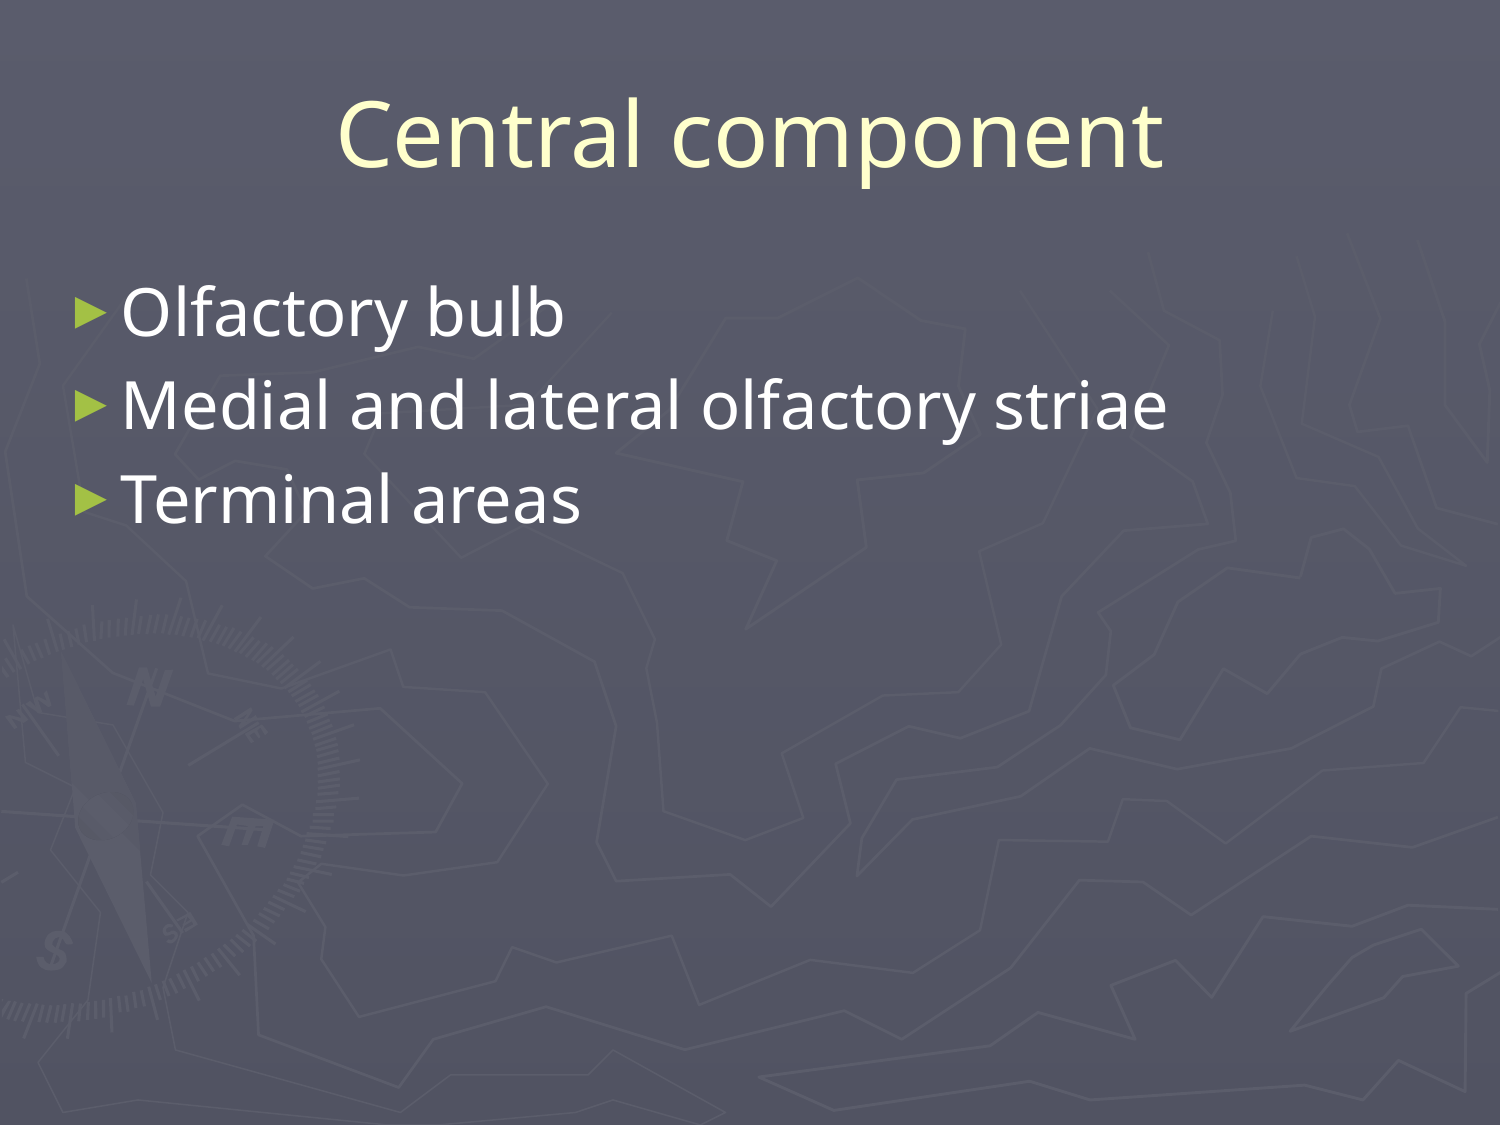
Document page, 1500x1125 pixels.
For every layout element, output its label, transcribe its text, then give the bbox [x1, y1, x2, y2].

title Central component [49, 37, 1451, 225]
list Olfactory bulb Medial and lateral olfactory striae Terminal areas [49, 262, 1451, 1001]
